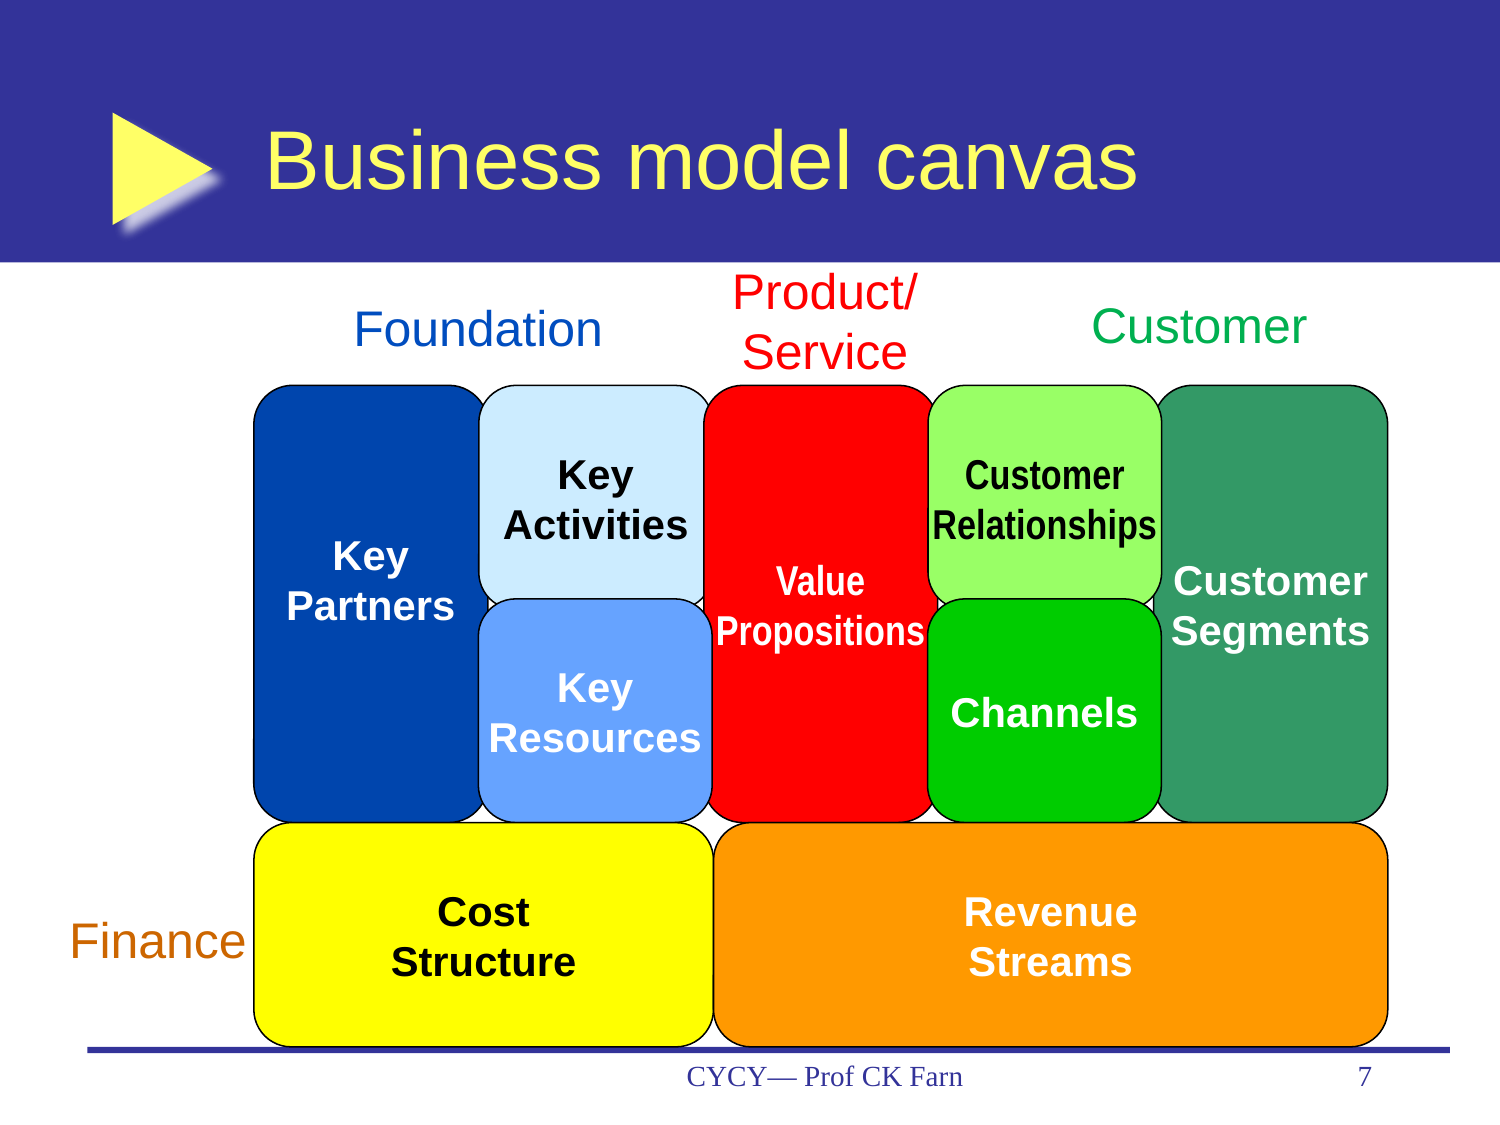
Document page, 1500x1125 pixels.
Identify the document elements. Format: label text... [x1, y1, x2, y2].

text_box Revenue Streams [713, 822, 1388, 1047]
footer CYCY— Prof CK Farn [587, 1050, 1063, 1125]
text_box Key Partners [253, 385, 488, 822]
text_box Cost Structure [253, 822, 713, 1047]
text_box Value Propositions [703, 387, 938, 823]
slide_number 7 [1074, 1050, 1388, 1125]
text_box Finance [54, 900, 262, 976]
title Business model canvas [249, 62, 1388, 250]
text_box Key Resources [478, 598, 713, 822]
text_box Customer Segments [1153, 385, 1388, 822]
text_box Customer Relationships [927, 385, 1162, 604]
text_box Key Activities [478, 385, 708, 604]
text_box Channels [927, 598, 1162, 822]
text_box Customer [1076, 286, 1323, 362]
text_box Product/ Service [716, 252, 933, 387]
text_box Foundation [338, 289, 619, 365]
